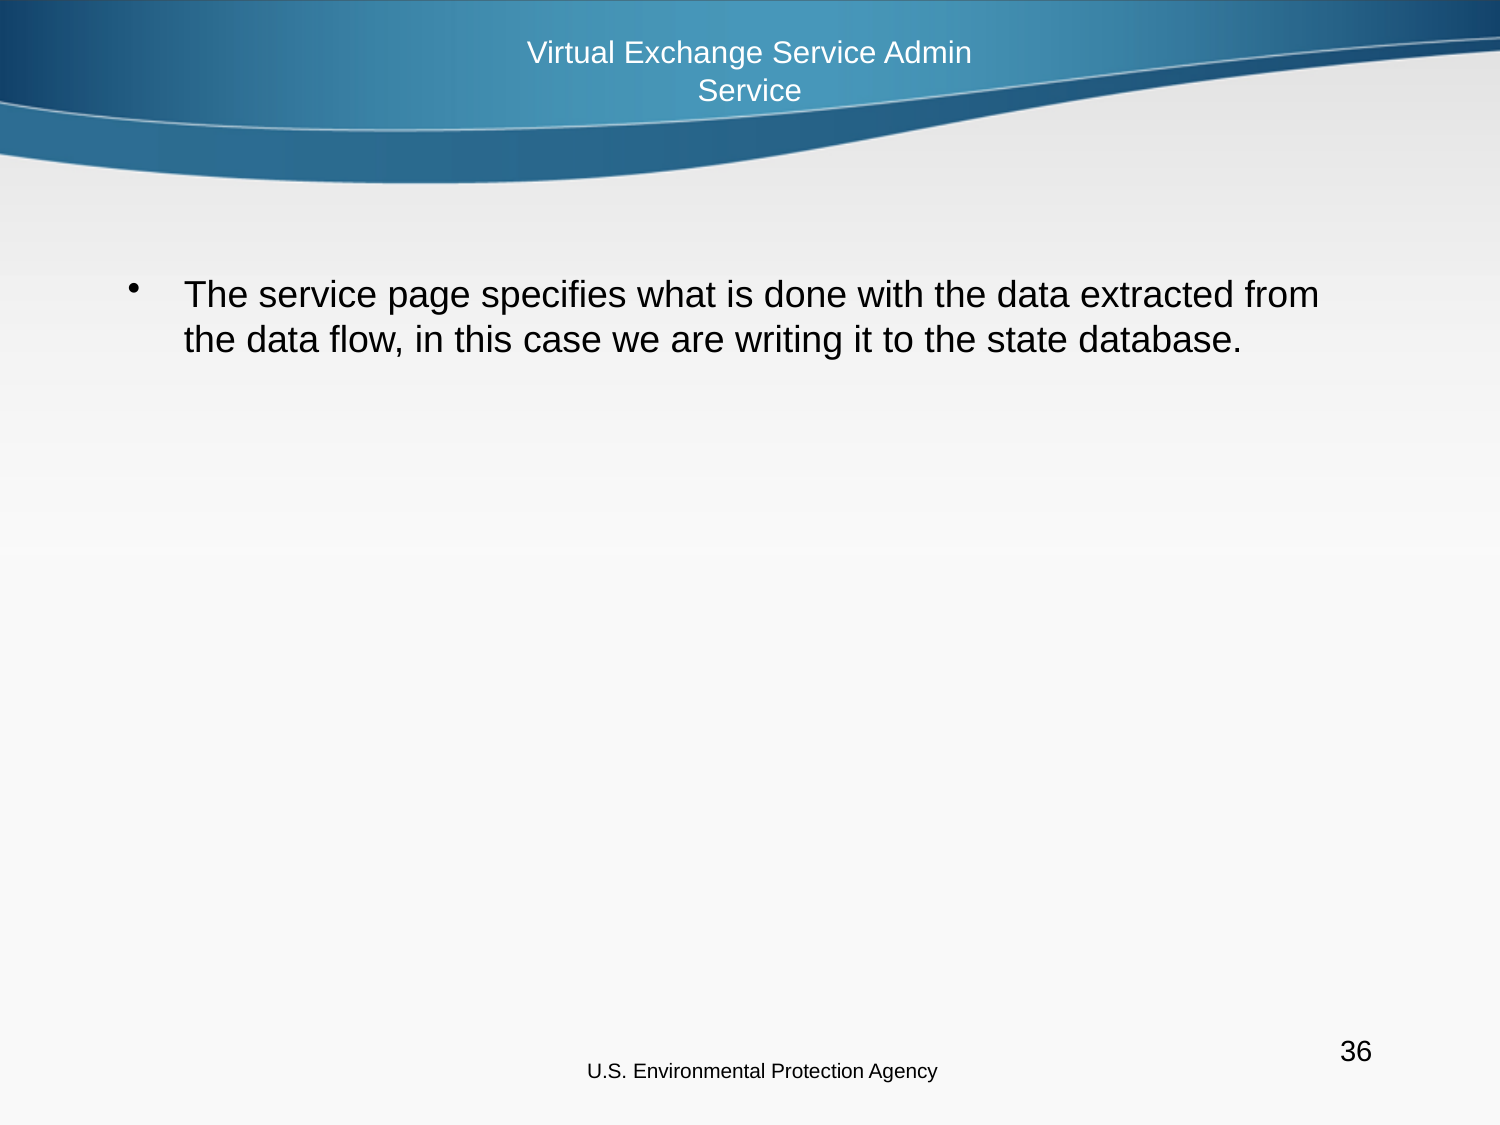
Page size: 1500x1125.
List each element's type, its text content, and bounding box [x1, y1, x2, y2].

list The service page specifies what is done with the data extracted from the data flow, in this case we are writing it to the state database. [112, 262, 1388, 1001]
footer U.S. Environmental Protection Agency [312, 1024, 1074, 1101]
slide_number 36 [1074, 1024, 1388, 1101]
text_box Virtual Exchange Service Admin Service [125, 24, 1375, 113]
